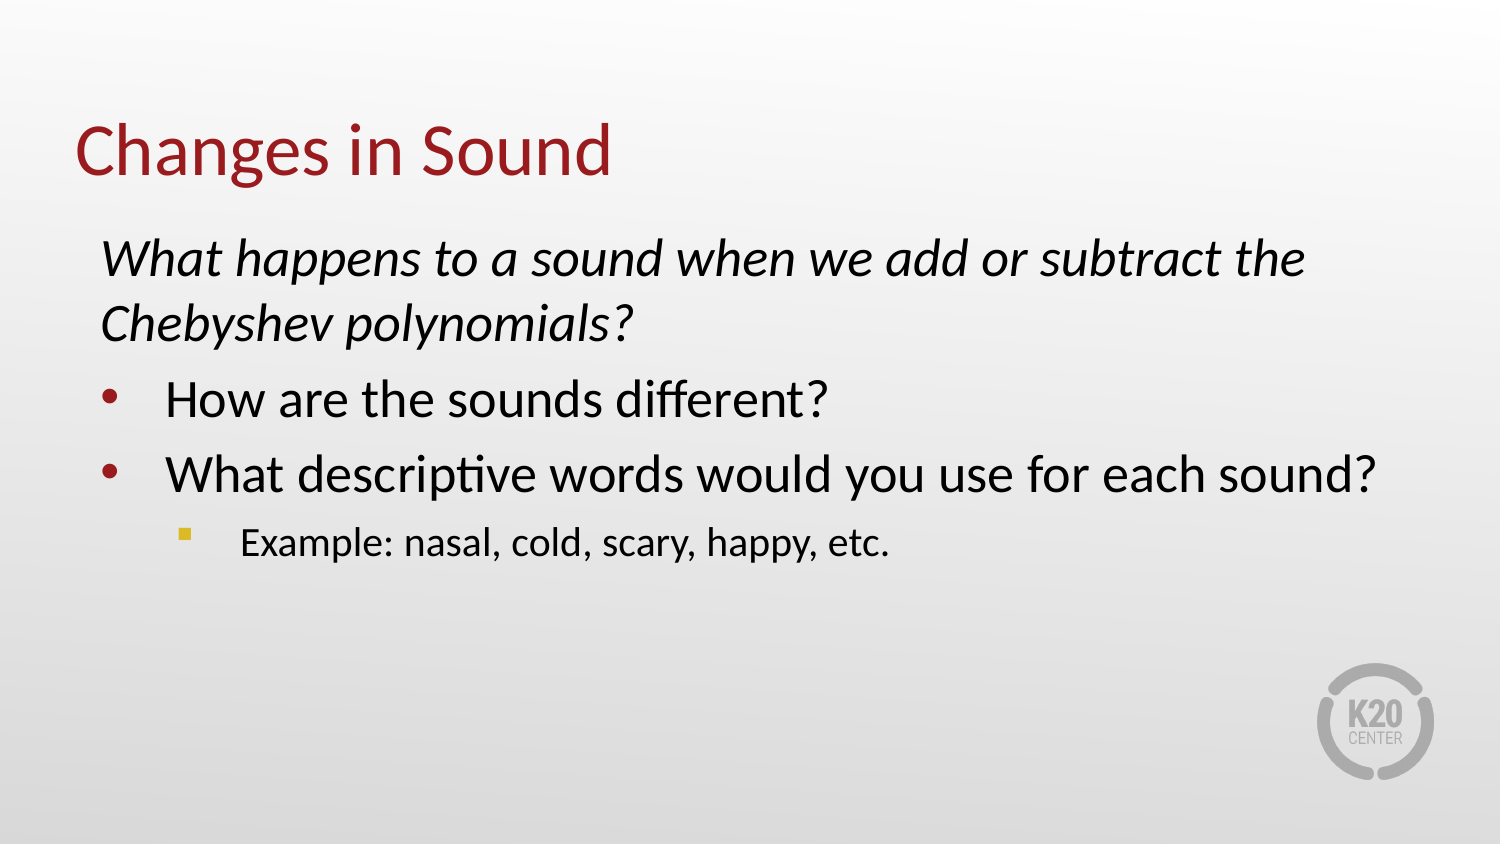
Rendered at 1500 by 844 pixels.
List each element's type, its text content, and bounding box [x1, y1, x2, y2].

list What happens to a sound when we add or subtract the Chebyshev polynomials? How are the sounds different? What descriptive words would you use for each sound? Example: nasal, cold, scary, happy, etc. [75, 214, 1425, 779]
title Changes in Sound [75, 50, 1425, 191]
picture [1300, 646, 1451, 797]
